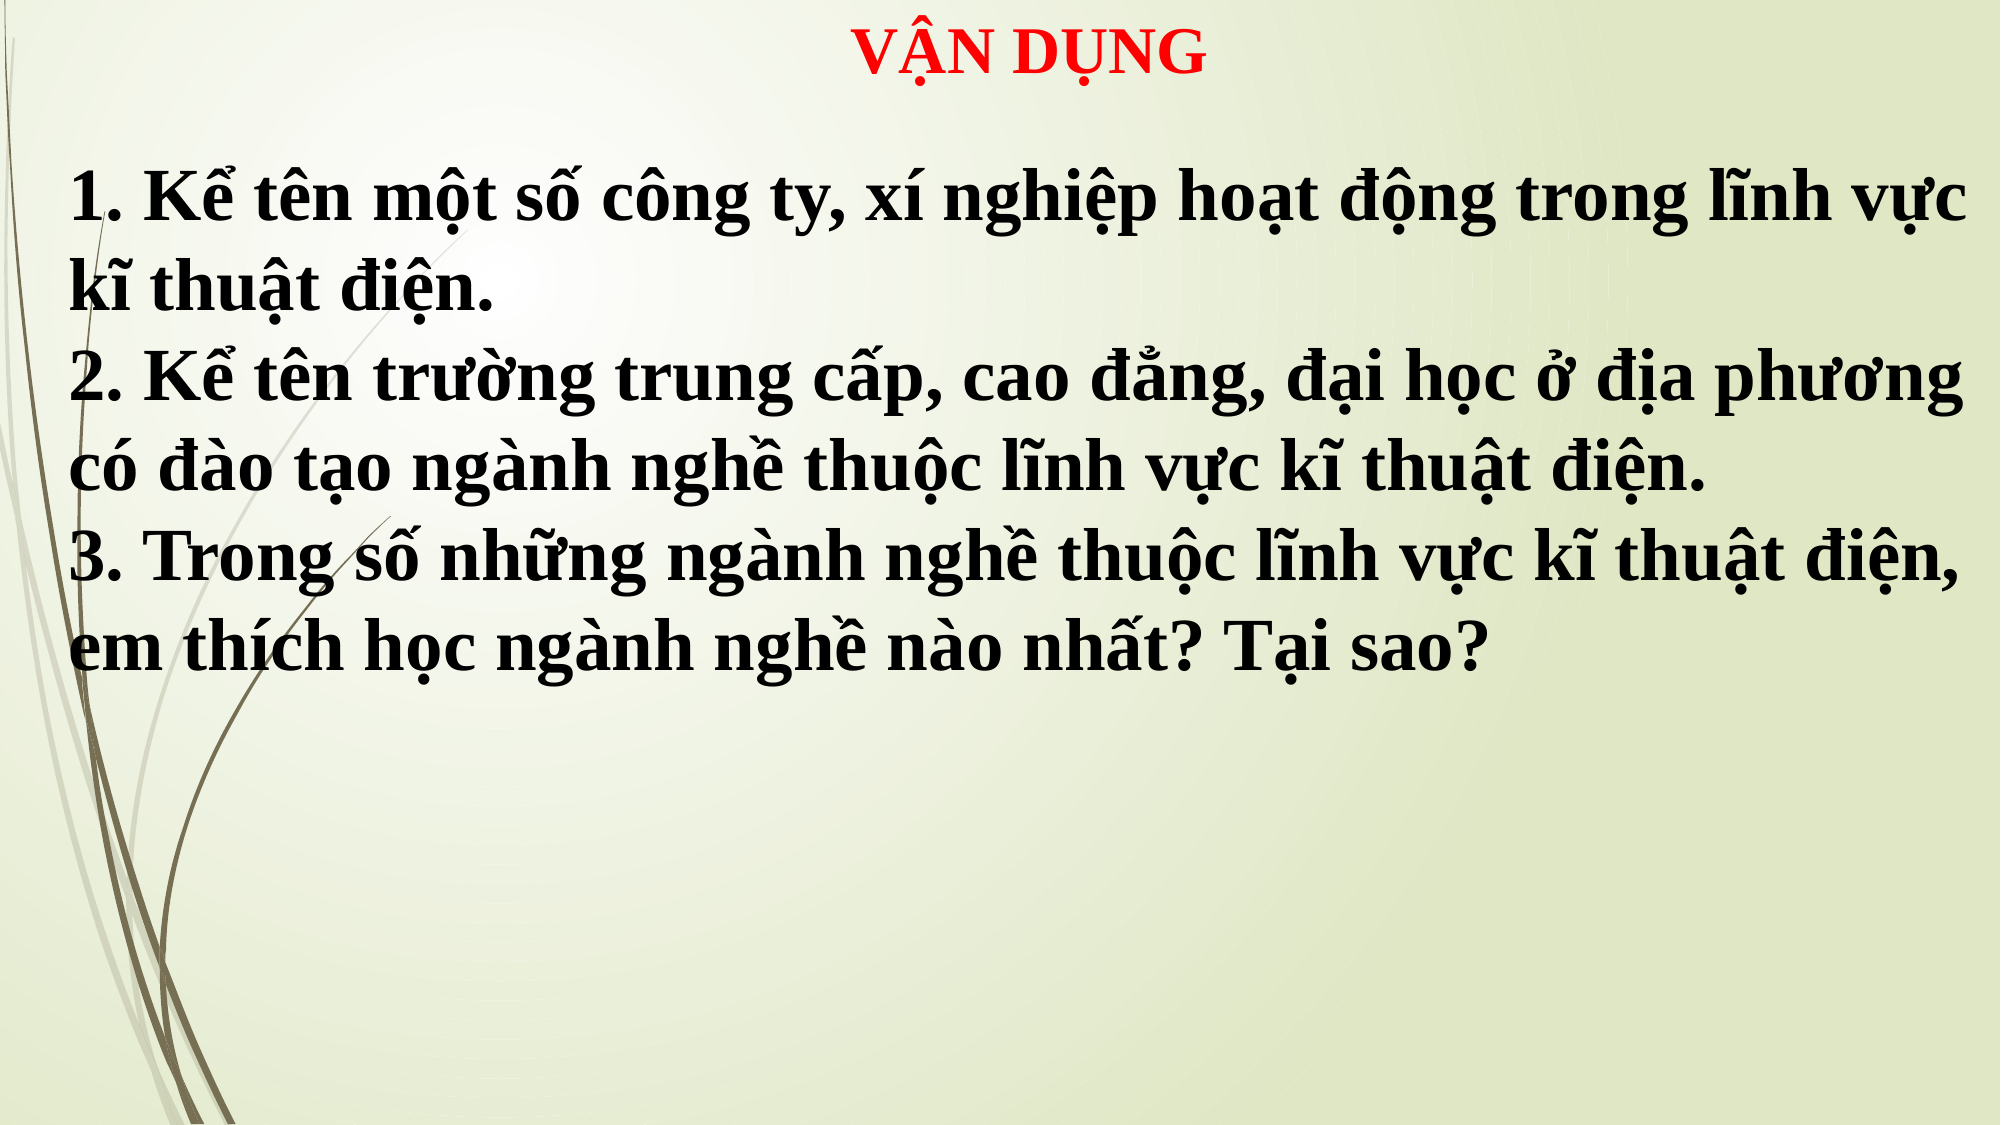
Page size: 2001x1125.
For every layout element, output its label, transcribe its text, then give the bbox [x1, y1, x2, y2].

text_box 1. Kể tên một số công ty, xí nghiệp hoạt động trong lĩnh vực kĩ thuật điện. 2. Kể tên trường trung cấp, cao đẳng, đại học ở địa phương có đào tạo ngành nghề thuộc lĩnh vực kĩ thuật điện. 3. Trong số những ngành nghề thuộc lĩnh vực kĩ thuật điện, em thích học ngành nghề nào nhất? Tại sao? [53, 137, 1988, 693]
text_box VẬN DỤNG [835, 0, 1285, 95]
